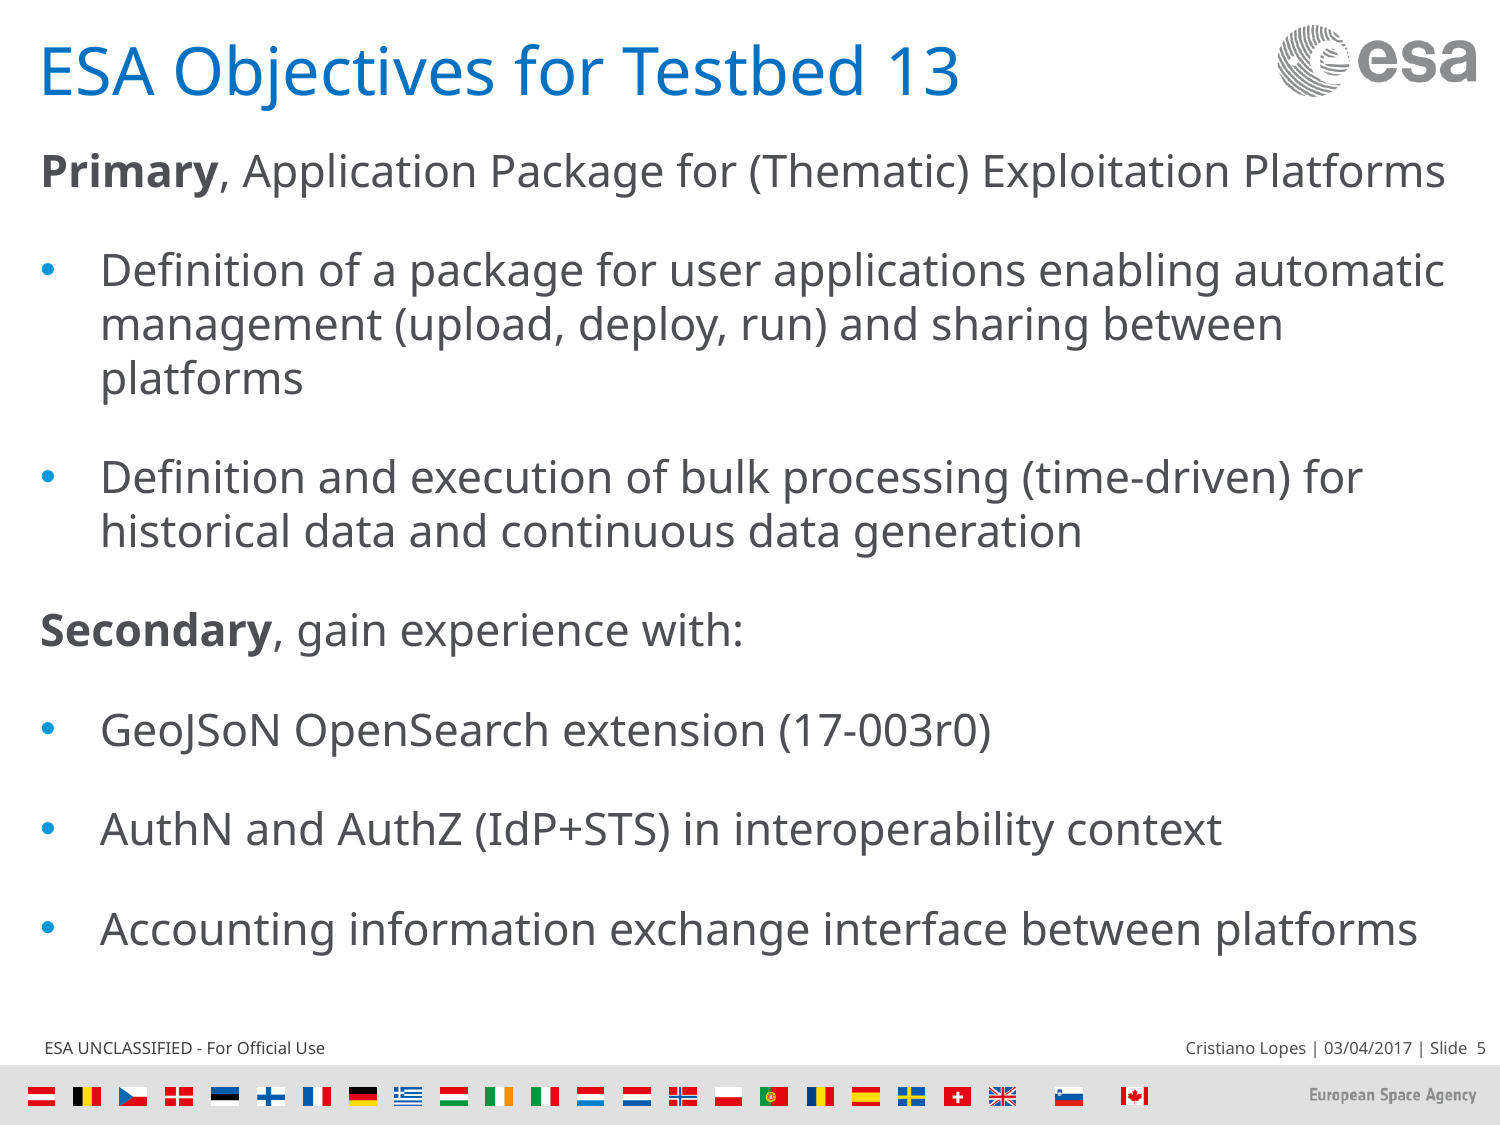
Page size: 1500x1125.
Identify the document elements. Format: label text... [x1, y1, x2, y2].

picture [1277, 25, 1477, 109]
list Primary, Application Package for (Thematic) Exploitation Platforms Definition of a package for user applications enabling automatic management (upload, deploy, run) and sharing between platforms Definition and execution of bulk processing (time-driven) for historical data and continuous data generation Secondary, gain experience with: GeoJSoN OpenSearch extension (17-003r0) AuthN and AuthZ (IdP+STS) in interoperability context Accounting information exchange interface between platforms [25, 135, 1486, 1011]
title ESA Objectives for Testbed 13 [23, 20, 1201, 117]
picture [0, 1065, 1500, 1125]
